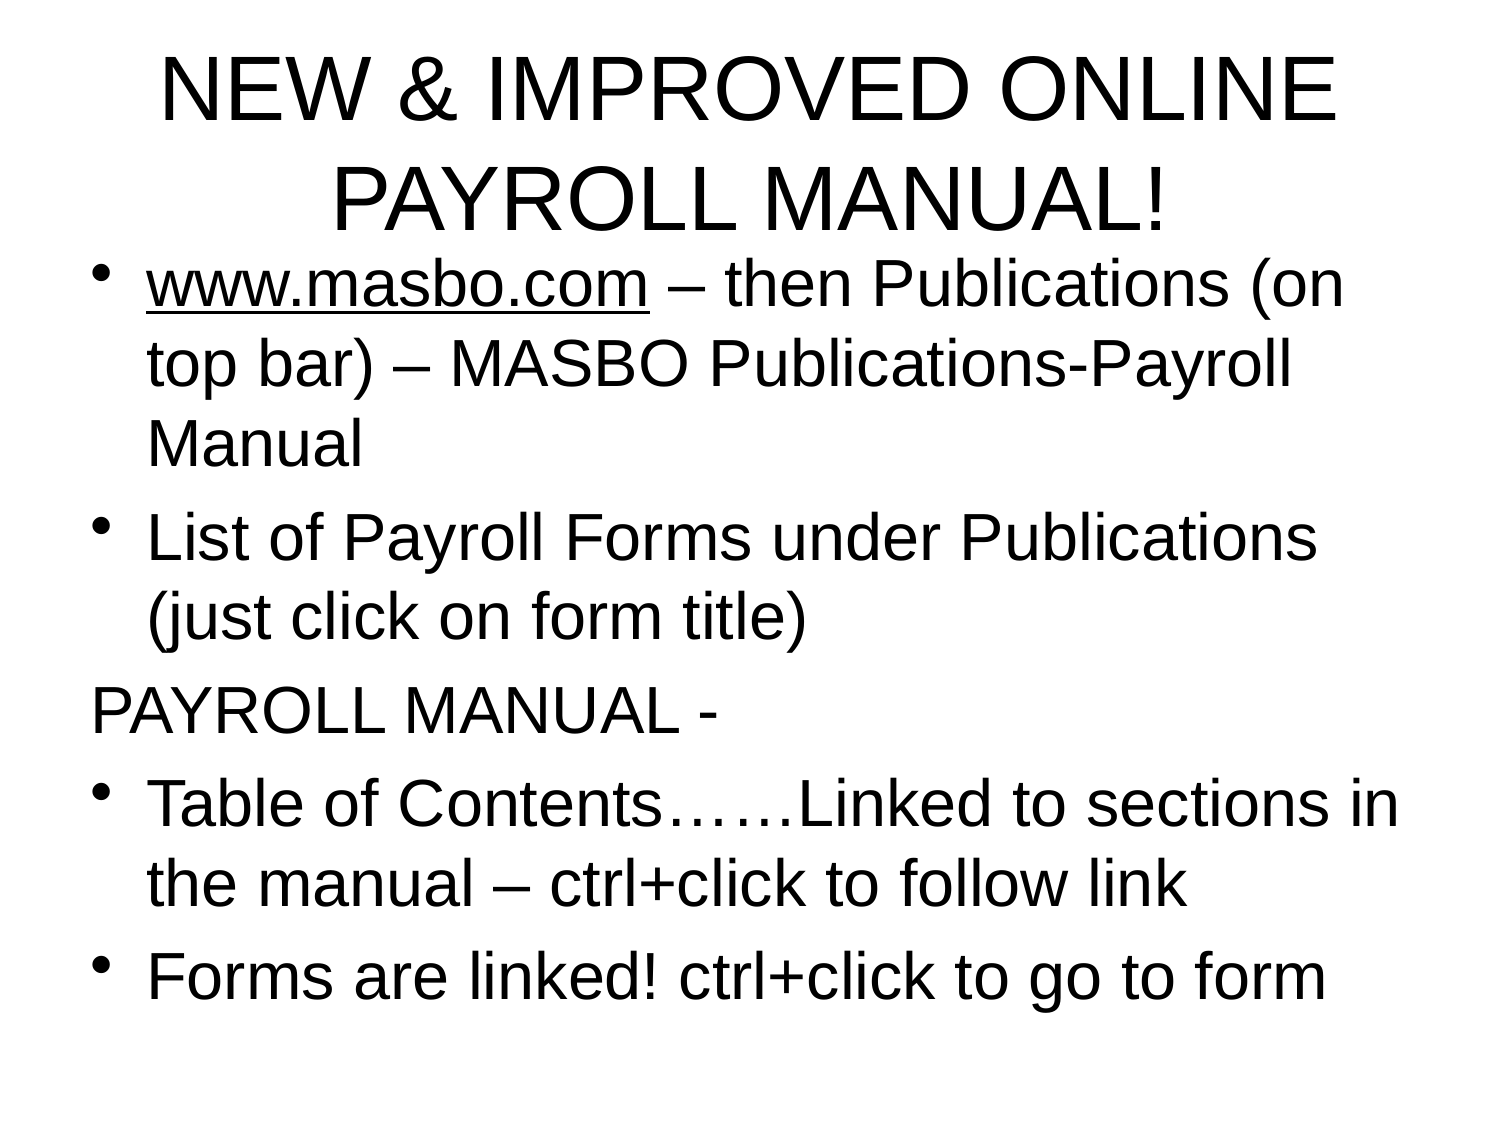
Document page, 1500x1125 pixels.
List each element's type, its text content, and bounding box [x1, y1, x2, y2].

title NEW & IMPROVED ONLINE PAYROLL MANUAL! [75, 45, 1425, 232]
list www.masbo.com – then Publications (on top bar) – MASBO Publications-Payroll Manual List of Payroll Forms under Publications (just click on form title) PAYROLL MANUAL - Table of Contents……Linked to sections in the manual – ctrl+click to follow link Forms are linked! ctrl+click to go to form [75, 232, 1425, 1100]
